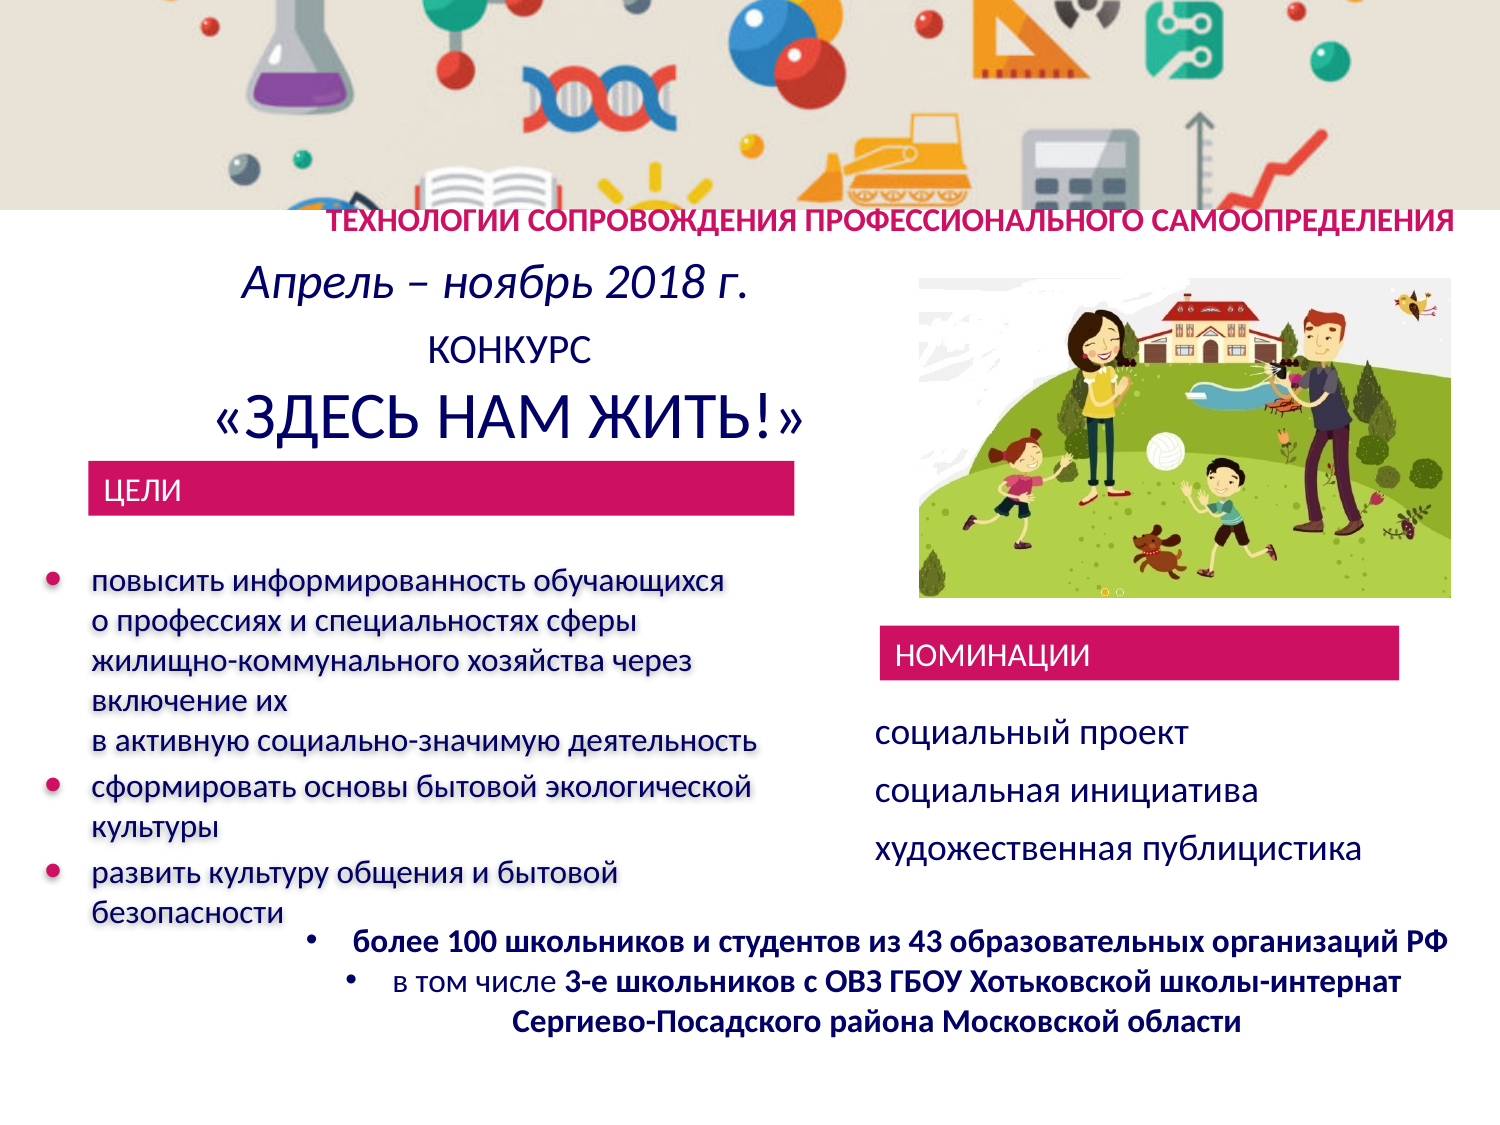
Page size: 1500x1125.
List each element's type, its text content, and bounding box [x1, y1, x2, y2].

title ТЕХНОЛОГИИ СОПРОВОЖДЕНИЯ ПРОФЕССИОНАЛЬНОГО САМООПРЕДЕЛЕНИЯ [124, 219, 1472, 273]
text_box социальный проект социальная инициатива художественная публицистика [859, 692, 1471, 876]
subtitle Апрель – ноябрь 2018 г. [88, 241, 904, 909]
picture [919, 278, 1451, 599]
text_box ЦЕЛИ [88, 460, 795, 516]
text_box КОНКУРС «ЗДЕСЬ НАМ ЖИТЬ!» [195, 314, 824, 460]
text_box НОМИНАЦИИ [879, 625, 1400, 681]
text_box более 100 школьников и студентов из 43 образовательных организаций РФ в том числе 3-е школьников с ОВЗ ГБОУ Хотьковской школы-интернат Сергиево-Посадского района Московской области [290, 911, 1465, 1047]
text_box повысить информированность обучающихся о профессиях и специальностях сферы жилищно-коммунального хозяйства через включение их в активную социально-значимую деятельность сформировать основы бытовой экологической культуры развить культуру общения и бытовой безопасности [26, 547, 791, 941]
picture [0, 0, 1500, 210]
